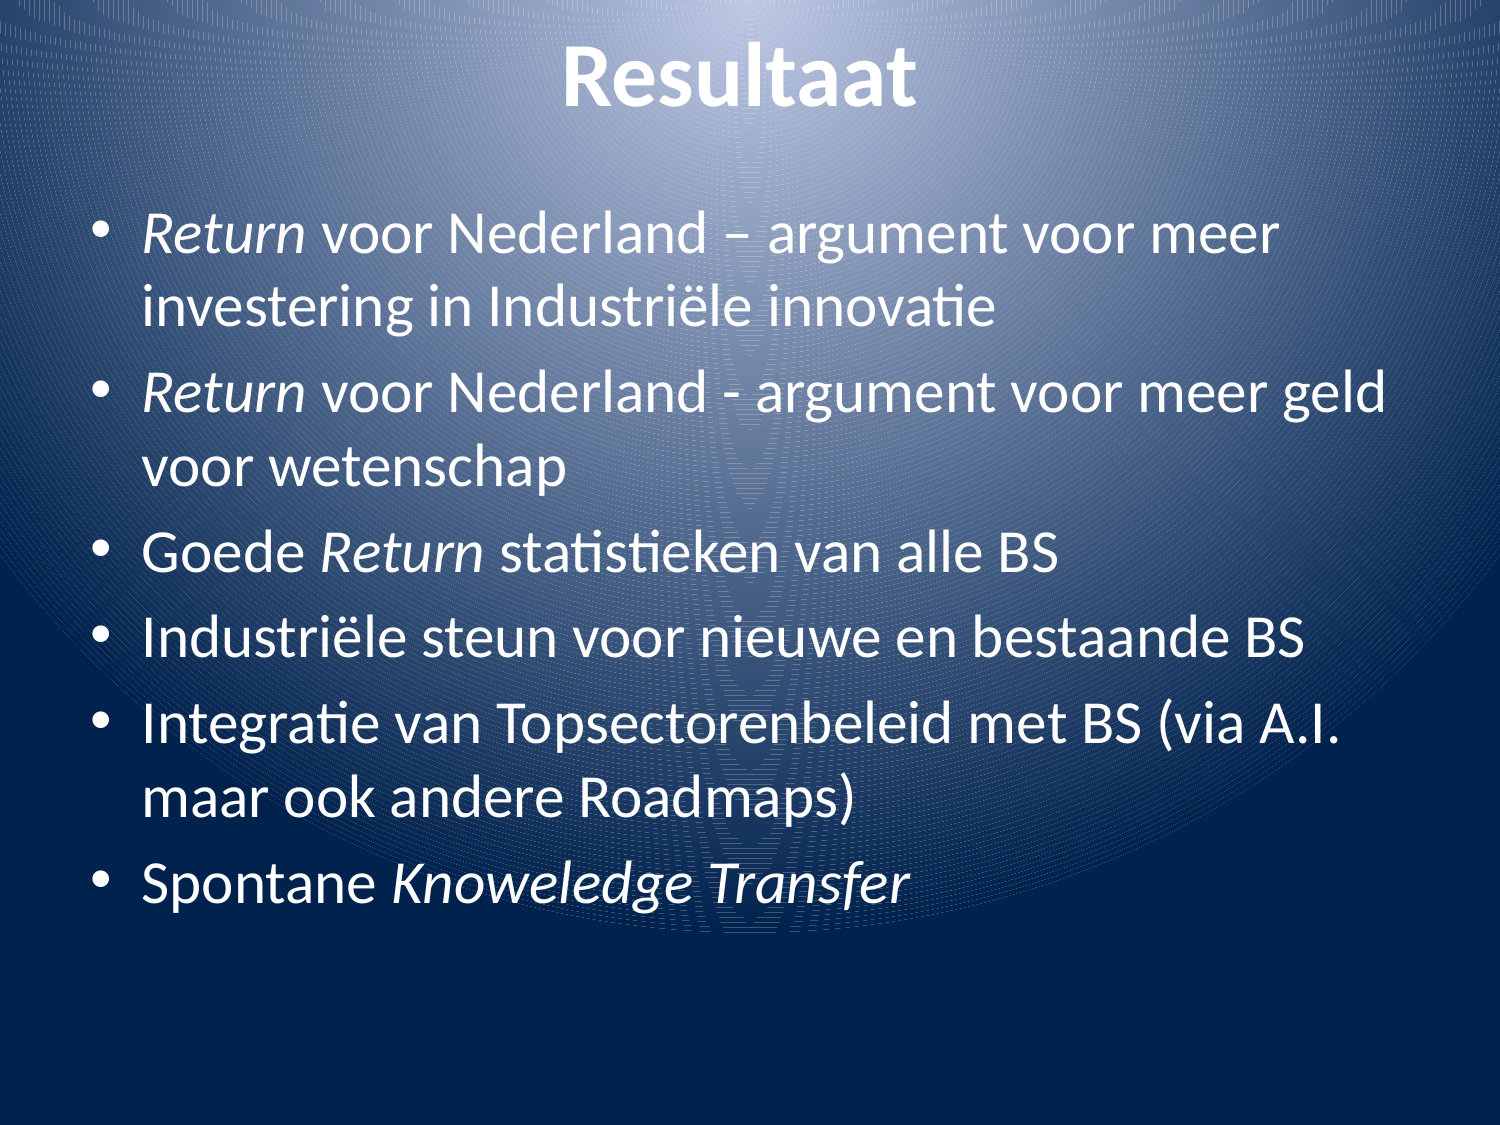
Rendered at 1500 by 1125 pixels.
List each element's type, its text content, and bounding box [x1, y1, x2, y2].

title Resultaat [64, 0, 1415, 140]
list Return voor Nederland – argument voor meer investering in Industriële innovatie Return voor Nederland - argument voor meer geld voor wetenschap Goede Return statistieken van alle BS Industriële steun voor nieuwe en bestaande BS Integratie van Topsectorenbeleid met BS (via A.I. maar ook andere Roadmaps) Spontane Knoweledge Transfer [75, 184, 1447, 929]
